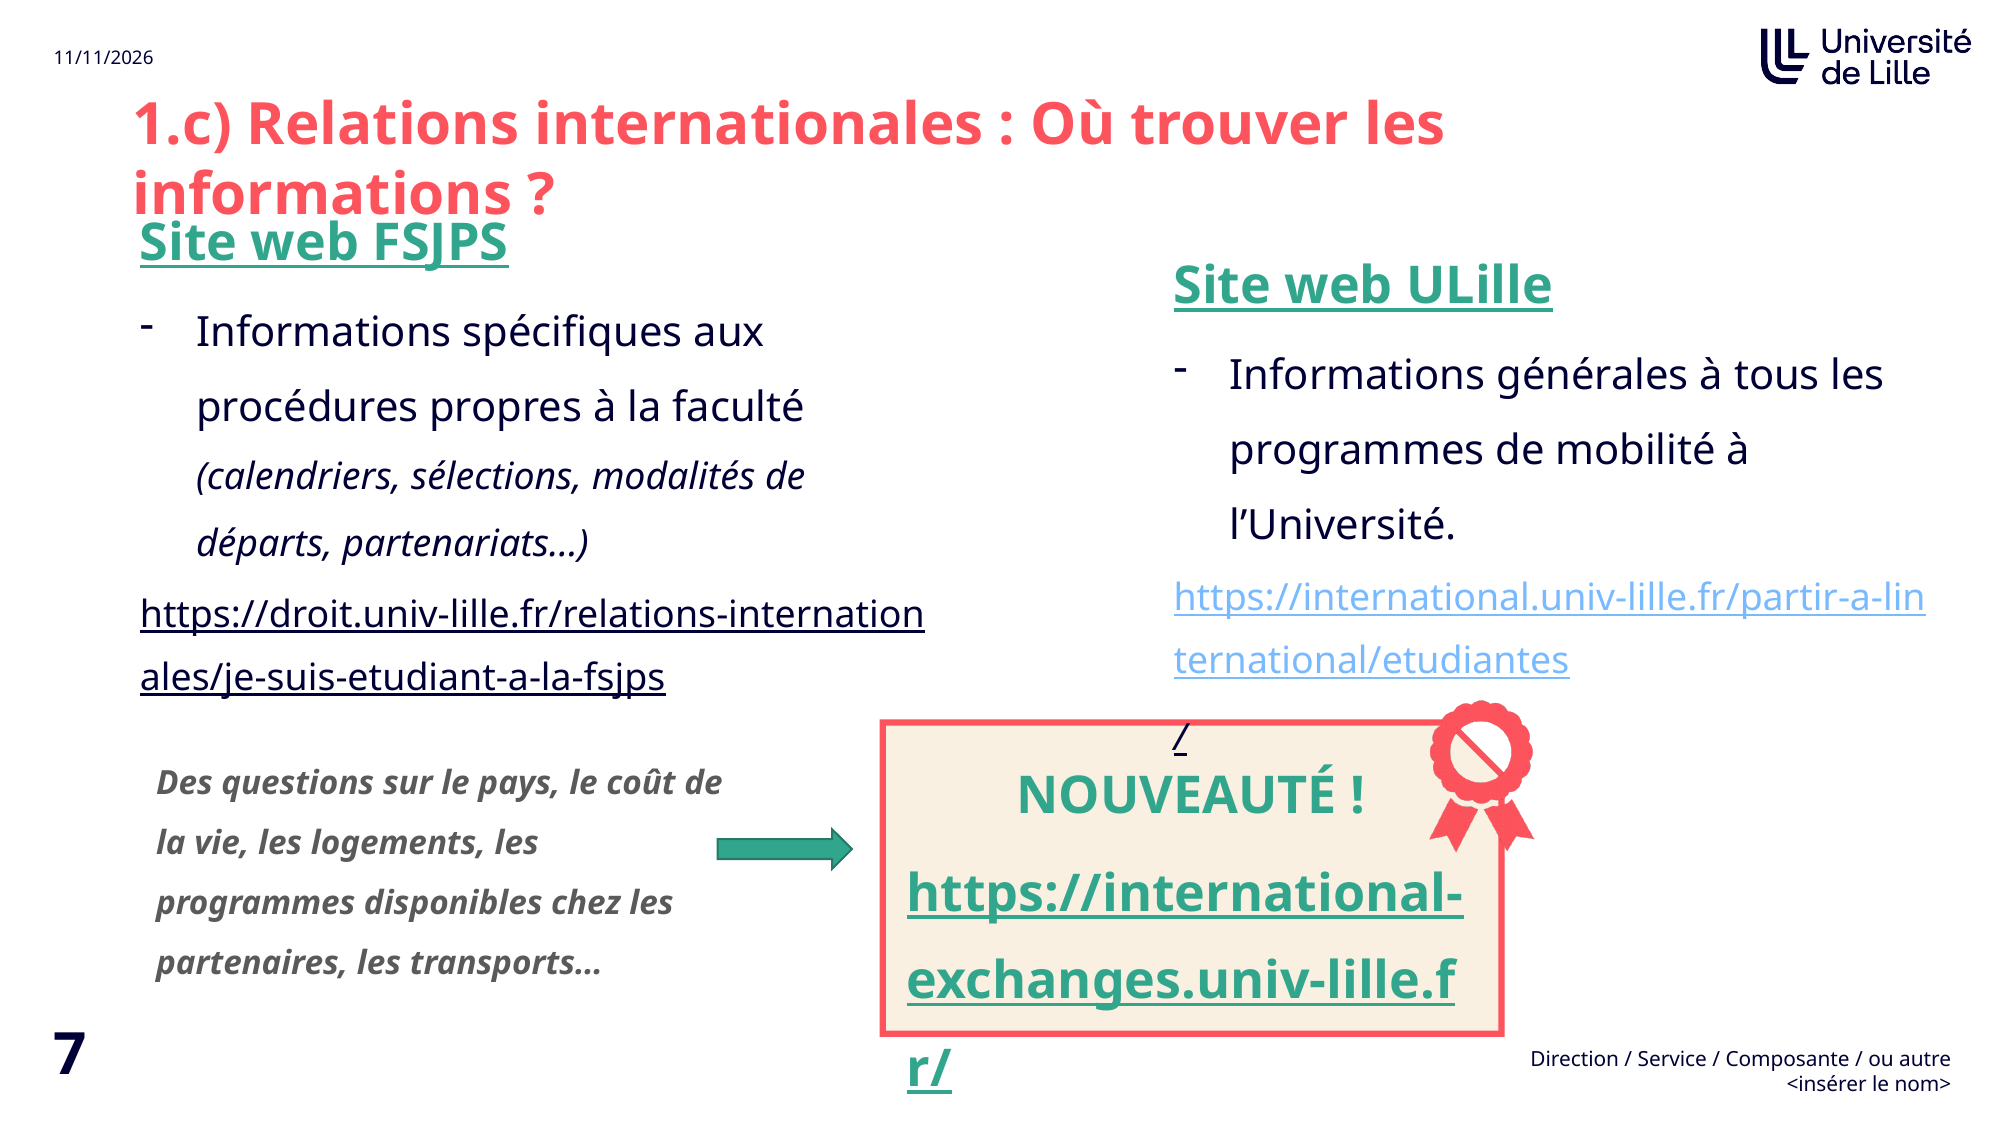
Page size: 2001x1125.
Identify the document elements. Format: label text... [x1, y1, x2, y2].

text_box Site web FSJPS Informations spécifiques aux procédures propres à la faculté (calendriers, sélections, modalités de départs, partenariats…) https://droit.univ-lille.fr/relations-internationales/je-suis-etudiant-a-la-fsjps [125, 165, 959, 716]
text_box [881, 721, 1503, 1035]
picture [1395, 691, 1566, 861]
text_box 1.c) Relations internationales : Où trouver les informations ? [116, 79, 1883, 234]
picture [1731, 0, 2000, 114]
text_box Site web ULille Informations générales à tous les programmes de mobilité à l’Université. https://international.univ-lille.fr/partir-a-linternational/etudiantes/ [1158, 209, 1952, 709]
text_box NOUVEAUTÉ ! https://international-exchanges.univ-lille.fr/ [891, 722, 1491, 1031]
text_box Des questions sur le pays, le coût de la vie, les logements, les programmes disponibles chez les partenaires, les transports… [141, 733, 740, 989]
text_box [716, 826, 854, 872]
